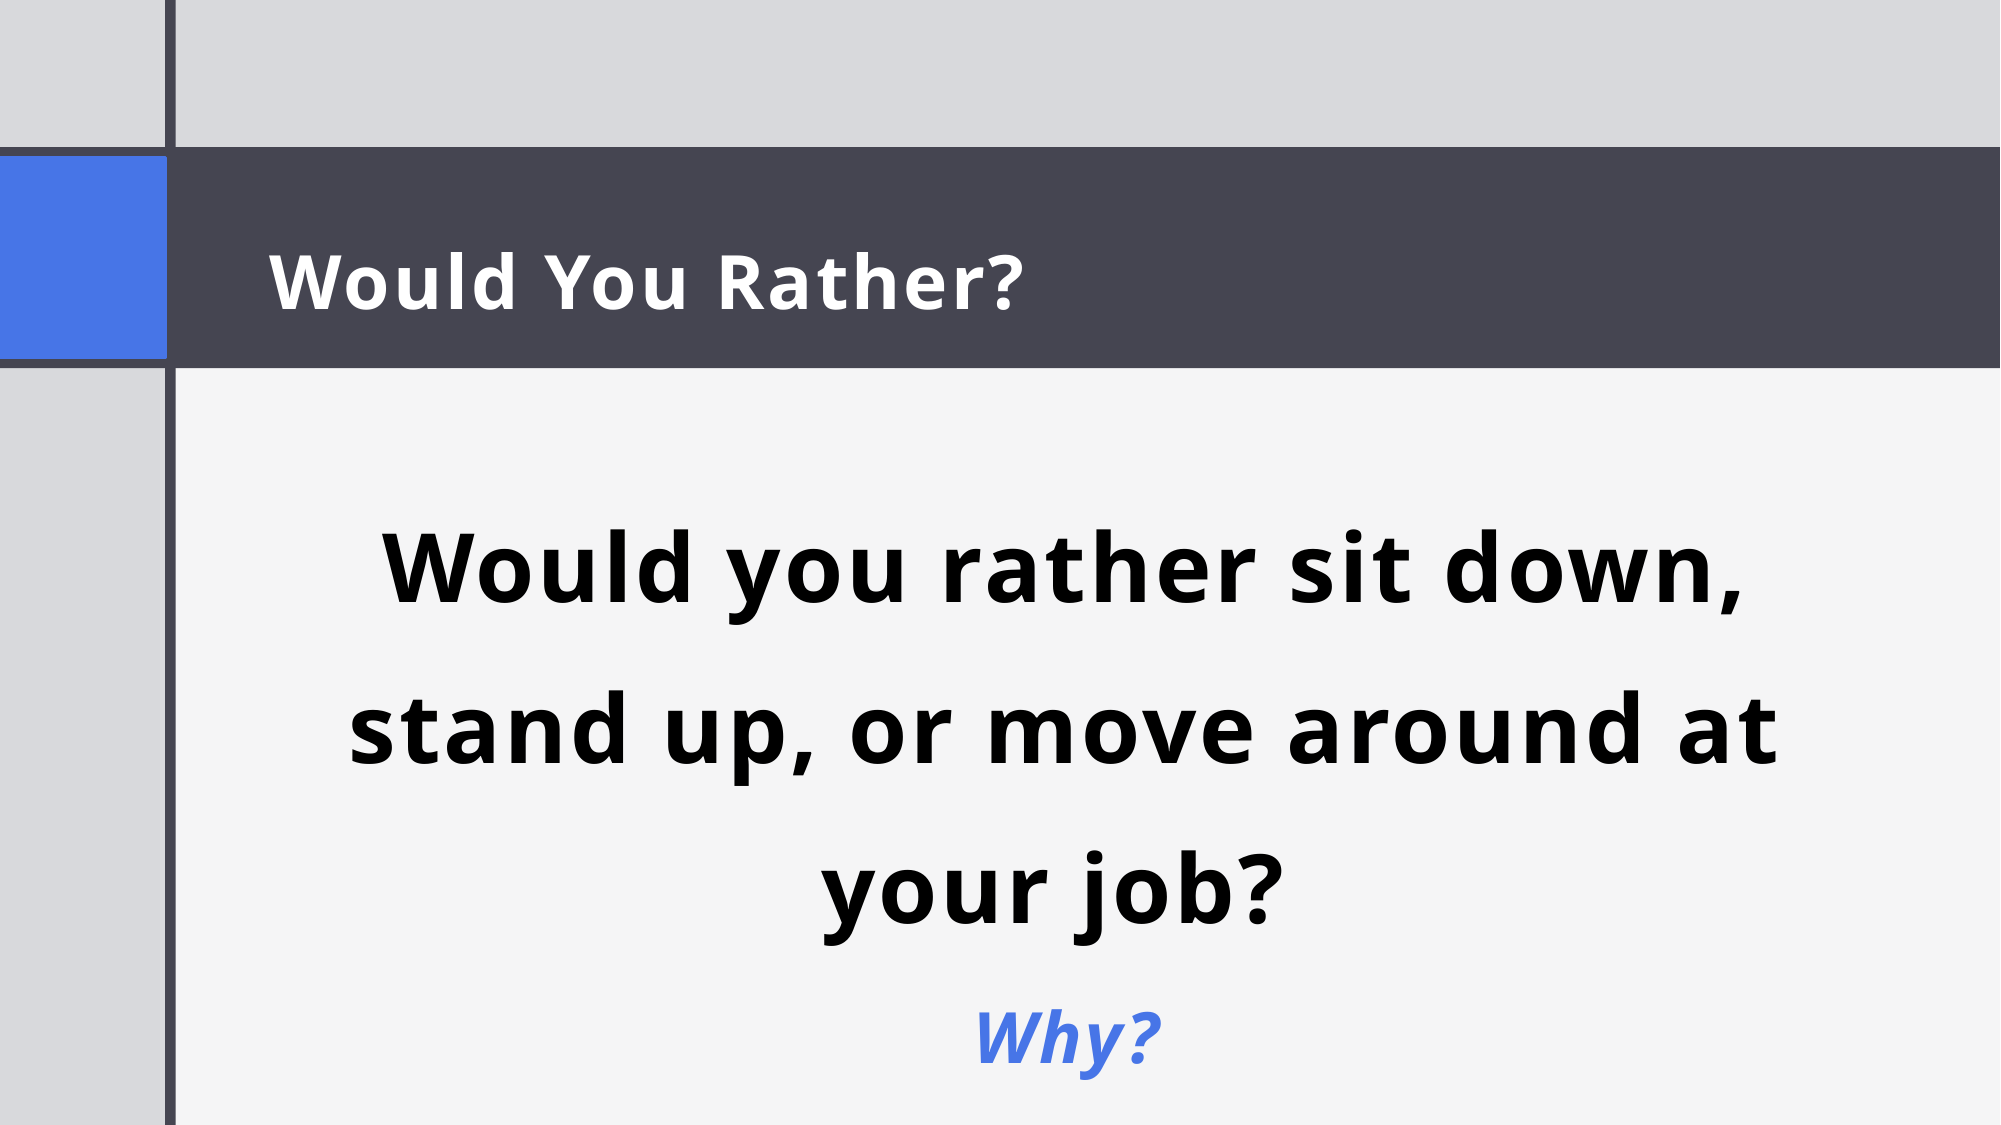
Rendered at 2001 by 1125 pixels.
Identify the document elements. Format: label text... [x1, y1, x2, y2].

text_box [177, 369, 2000, 1125]
text_box [164, 0, 177, 1125]
text_box [0, 156, 167, 359]
list Would you rather sit down, stand up, or move around at your job? Why? [251, 443, 1882, 1098]
text_box [177, 0, 2000, 146]
text_box [177, 146, 2000, 369]
text_box [0, 146, 164, 156]
text_box [0, 359, 164, 369]
text_box [0, 0, 164, 146]
text_box [0, 369, 164, 1125]
title Would You Rather? [251, 171, 1895, 341]
